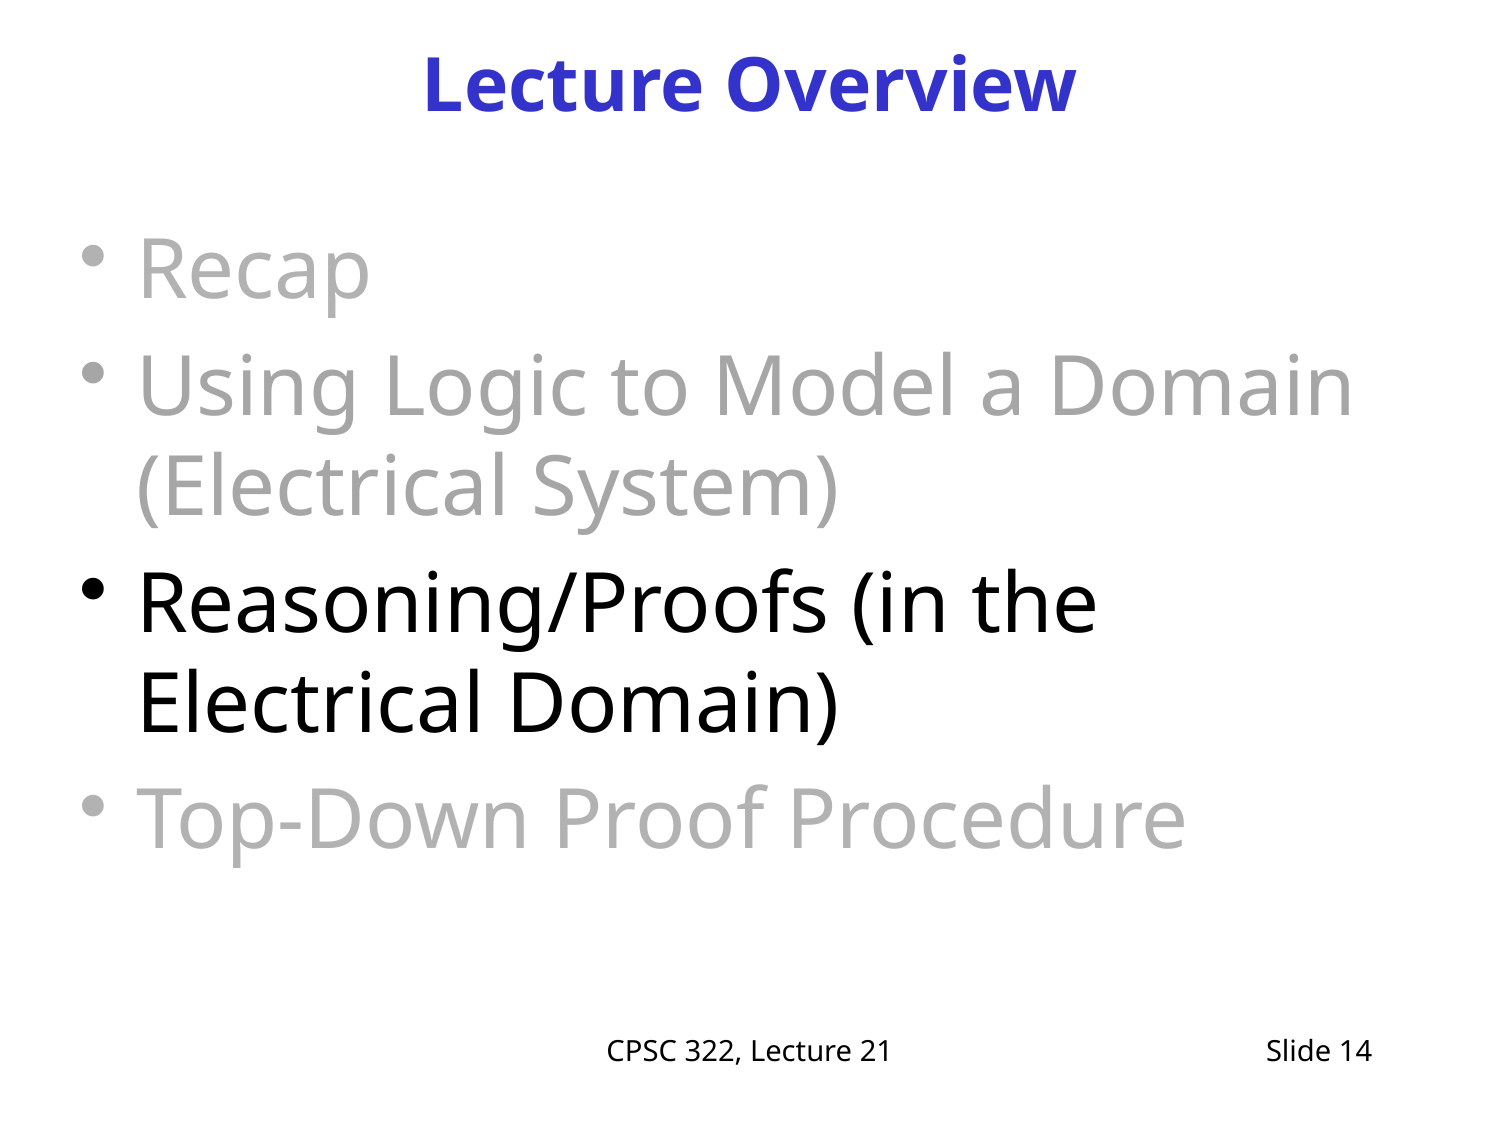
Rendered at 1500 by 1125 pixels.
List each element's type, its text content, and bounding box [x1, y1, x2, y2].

footer CPSC 322, Lecture 21 [512, 1024, 988, 1101]
list Recap Using Logic to Model a Domain (Electrical System) Reasoning/Proofs (in the Electrical Domain) Top-Down Proof Procedure [64, 207, 1453, 946]
slide_number Slide 14 [1074, 1024, 1388, 1101]
title Lecture Overview [49, 24, 1451, 138]
